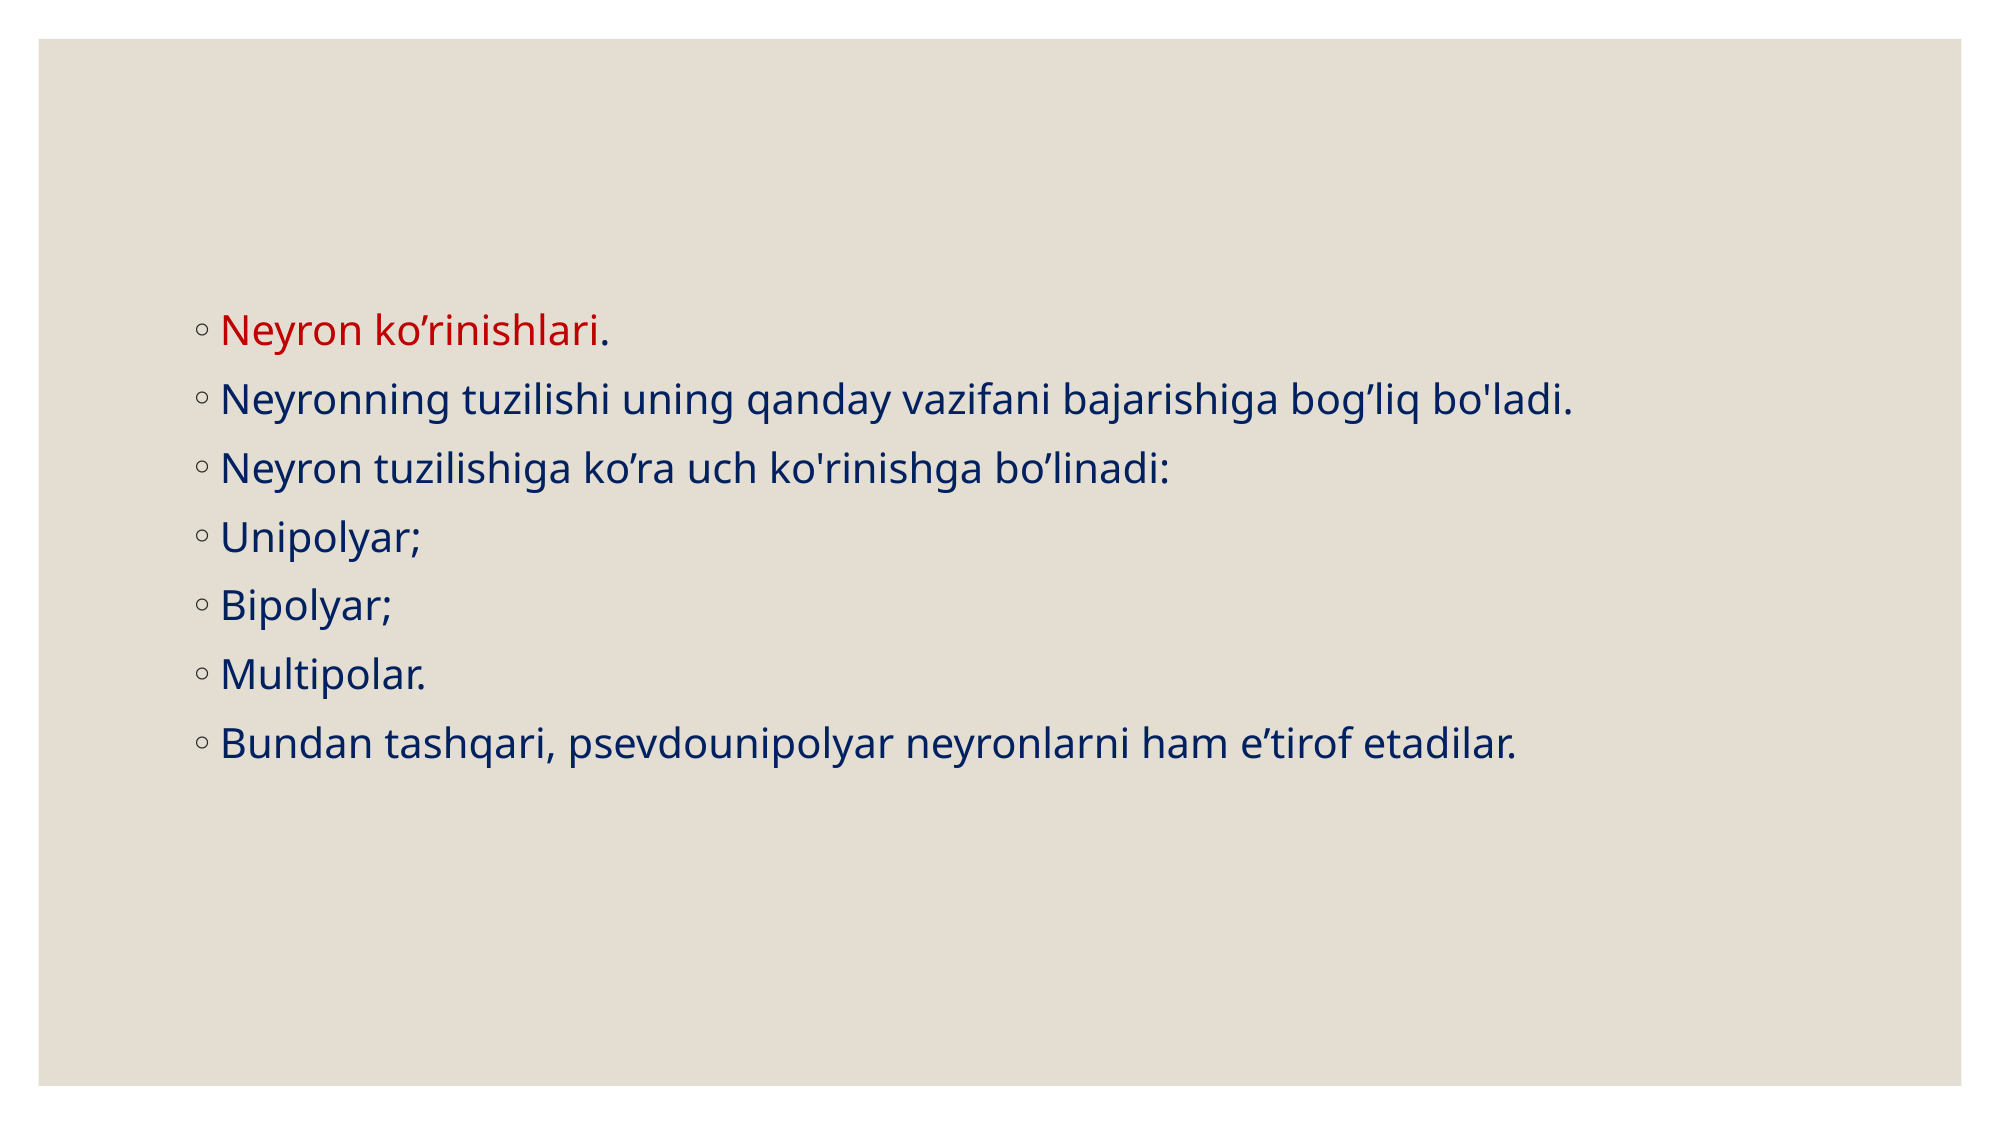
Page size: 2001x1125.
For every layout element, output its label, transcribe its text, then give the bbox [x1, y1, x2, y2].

list Neyron ko’rinishlari. Neyronning tuzilishi uning qanday vazifani bajarishiga bog’liq bo'ladi. Neyron tuzilishiga ko’ra uch ko'rinishga bo’linadi: Unipolyar; Bipolyar; Multipolar. Bundan tashqari, psevdounipolyar neyronlarni ham e’tirof etadilar. [174, 296, 1825, 942]
